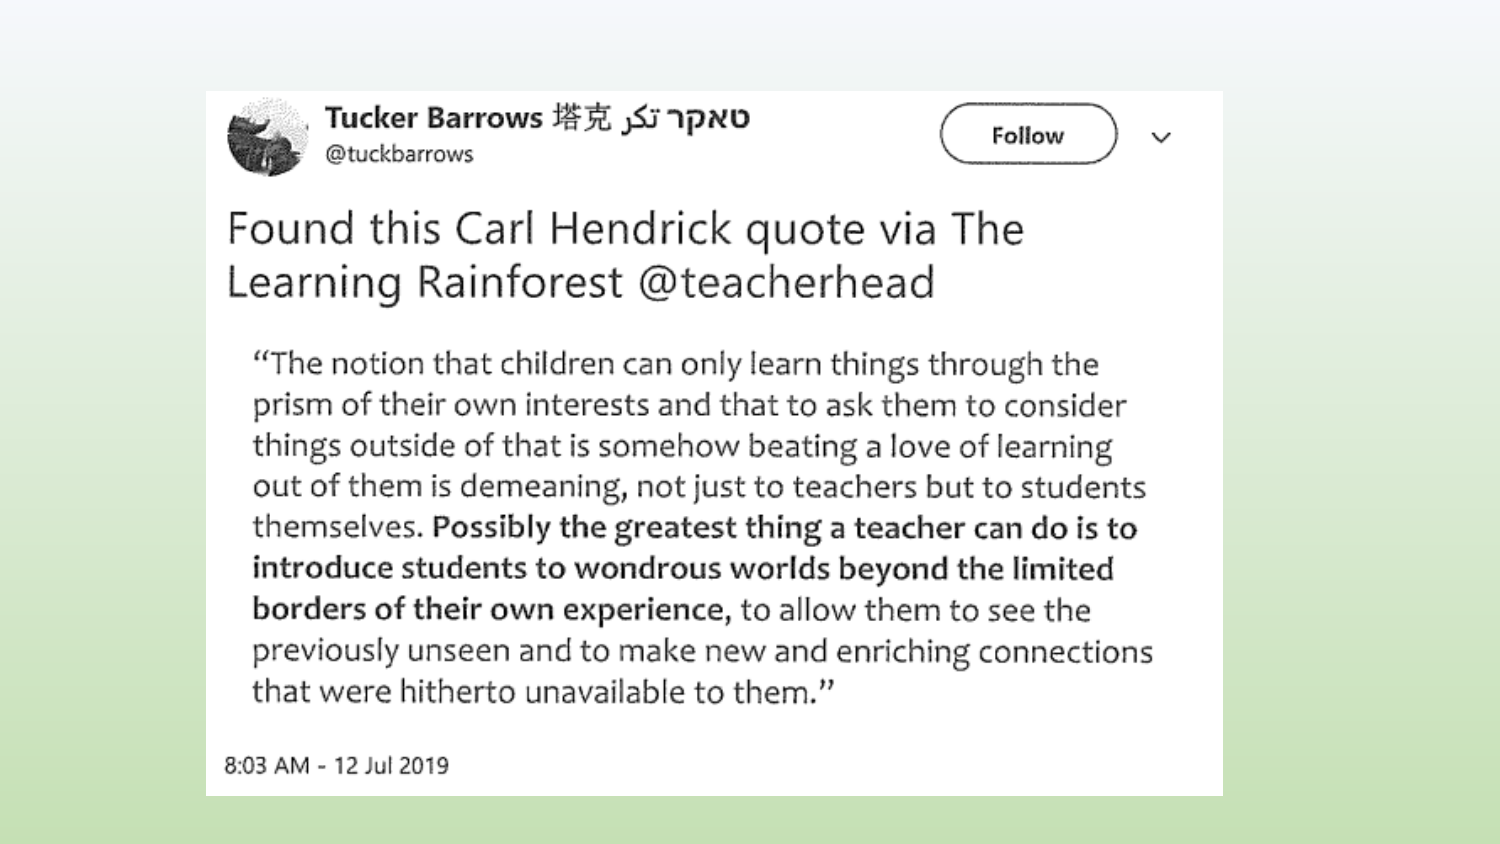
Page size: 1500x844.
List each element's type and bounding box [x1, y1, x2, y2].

picture [206, 91, 1223, 796]
